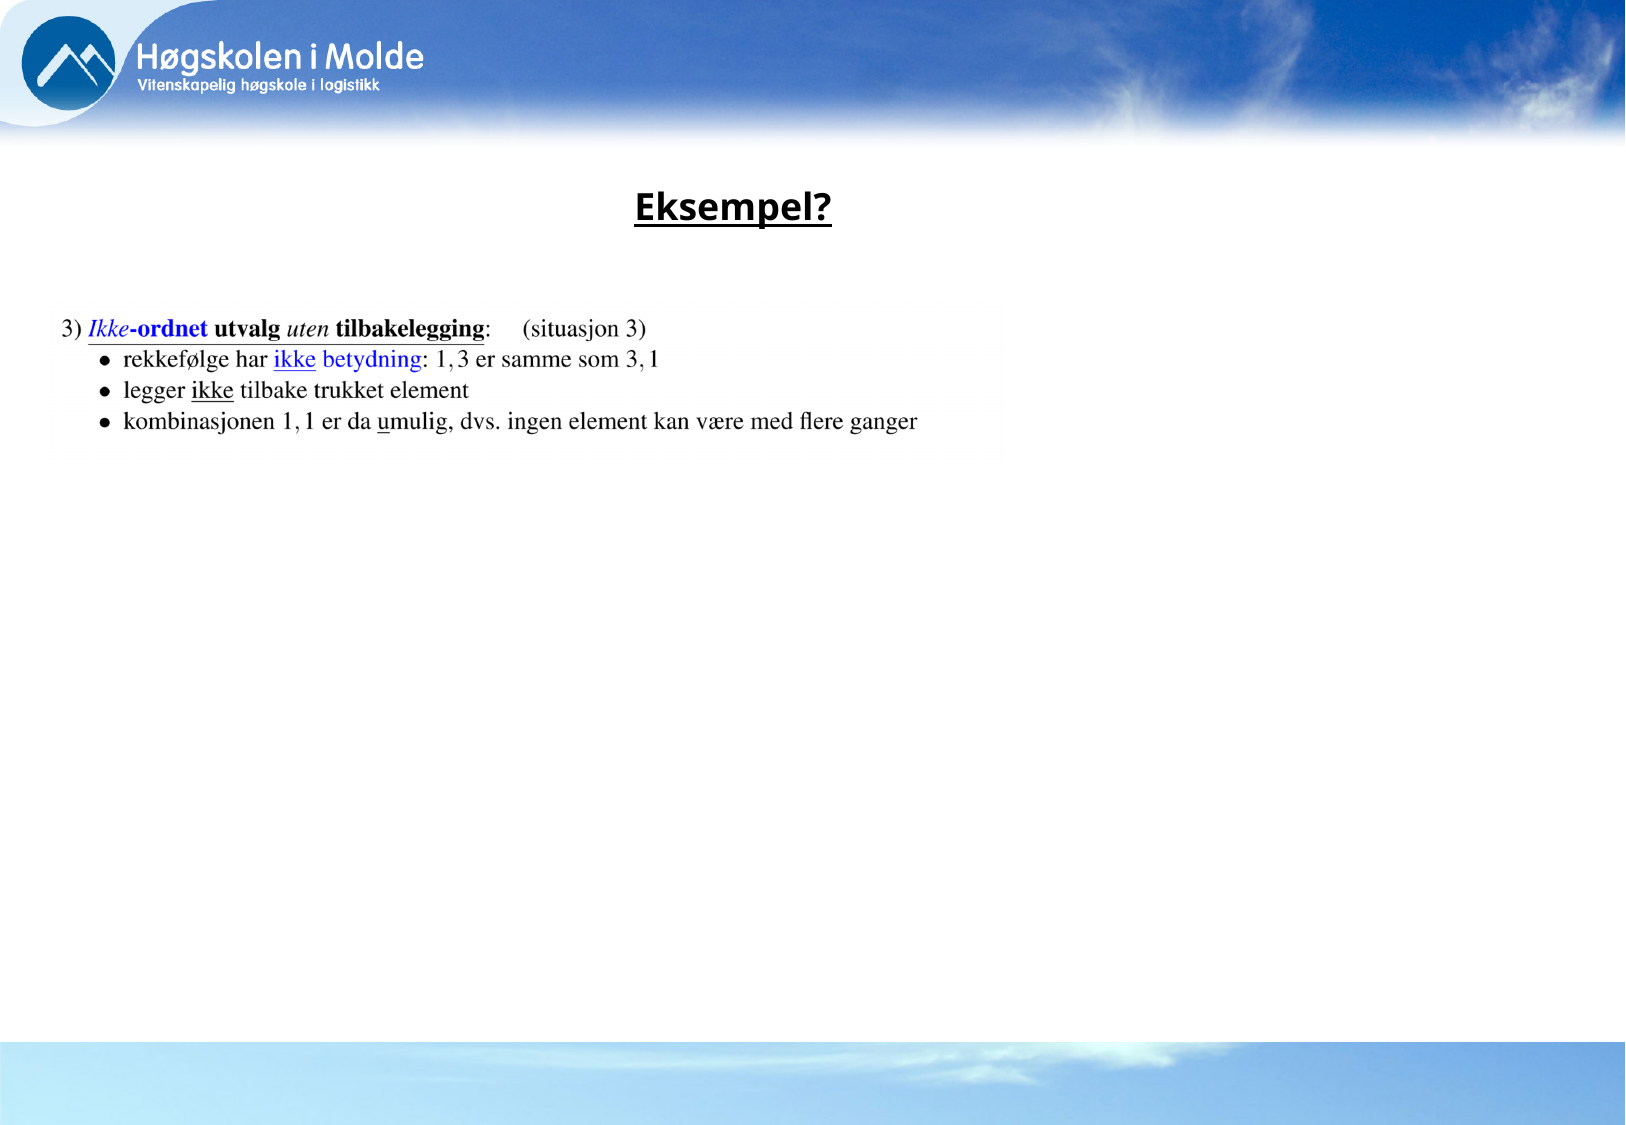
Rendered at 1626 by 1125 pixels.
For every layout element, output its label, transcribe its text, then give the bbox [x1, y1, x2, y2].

picture [0, 0, 1625, 146]
picture [0, 1042, 1625, 1125]
text_box Eksempel? [619, 176, 847, 236]
picture [48, 299, 1006, 468]
